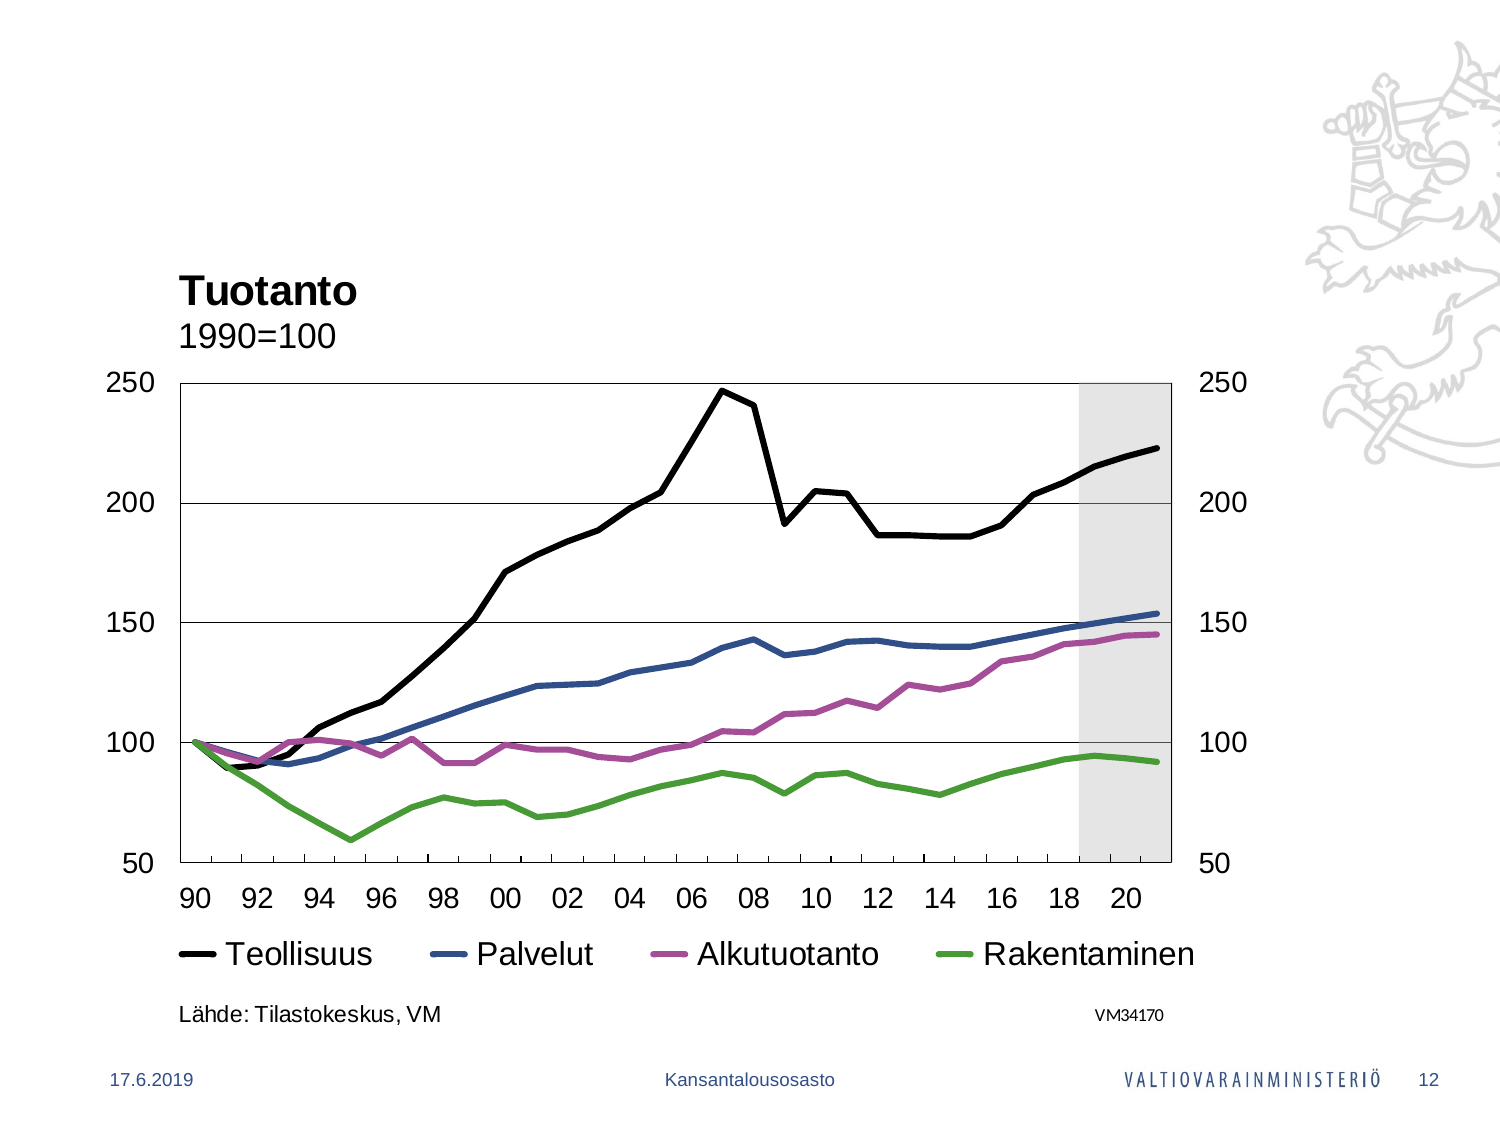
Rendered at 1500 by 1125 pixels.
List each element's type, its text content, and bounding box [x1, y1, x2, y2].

picture [75, 0, 1500, 1046]
footer Kansantalousosasto [512, 1055, 988, 1103]
slide_number 12 [1376, 1054, 1455, 1103]
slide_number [94, 1055, 255, 1103]
picture [1078, 1063, 1376, 1092]
